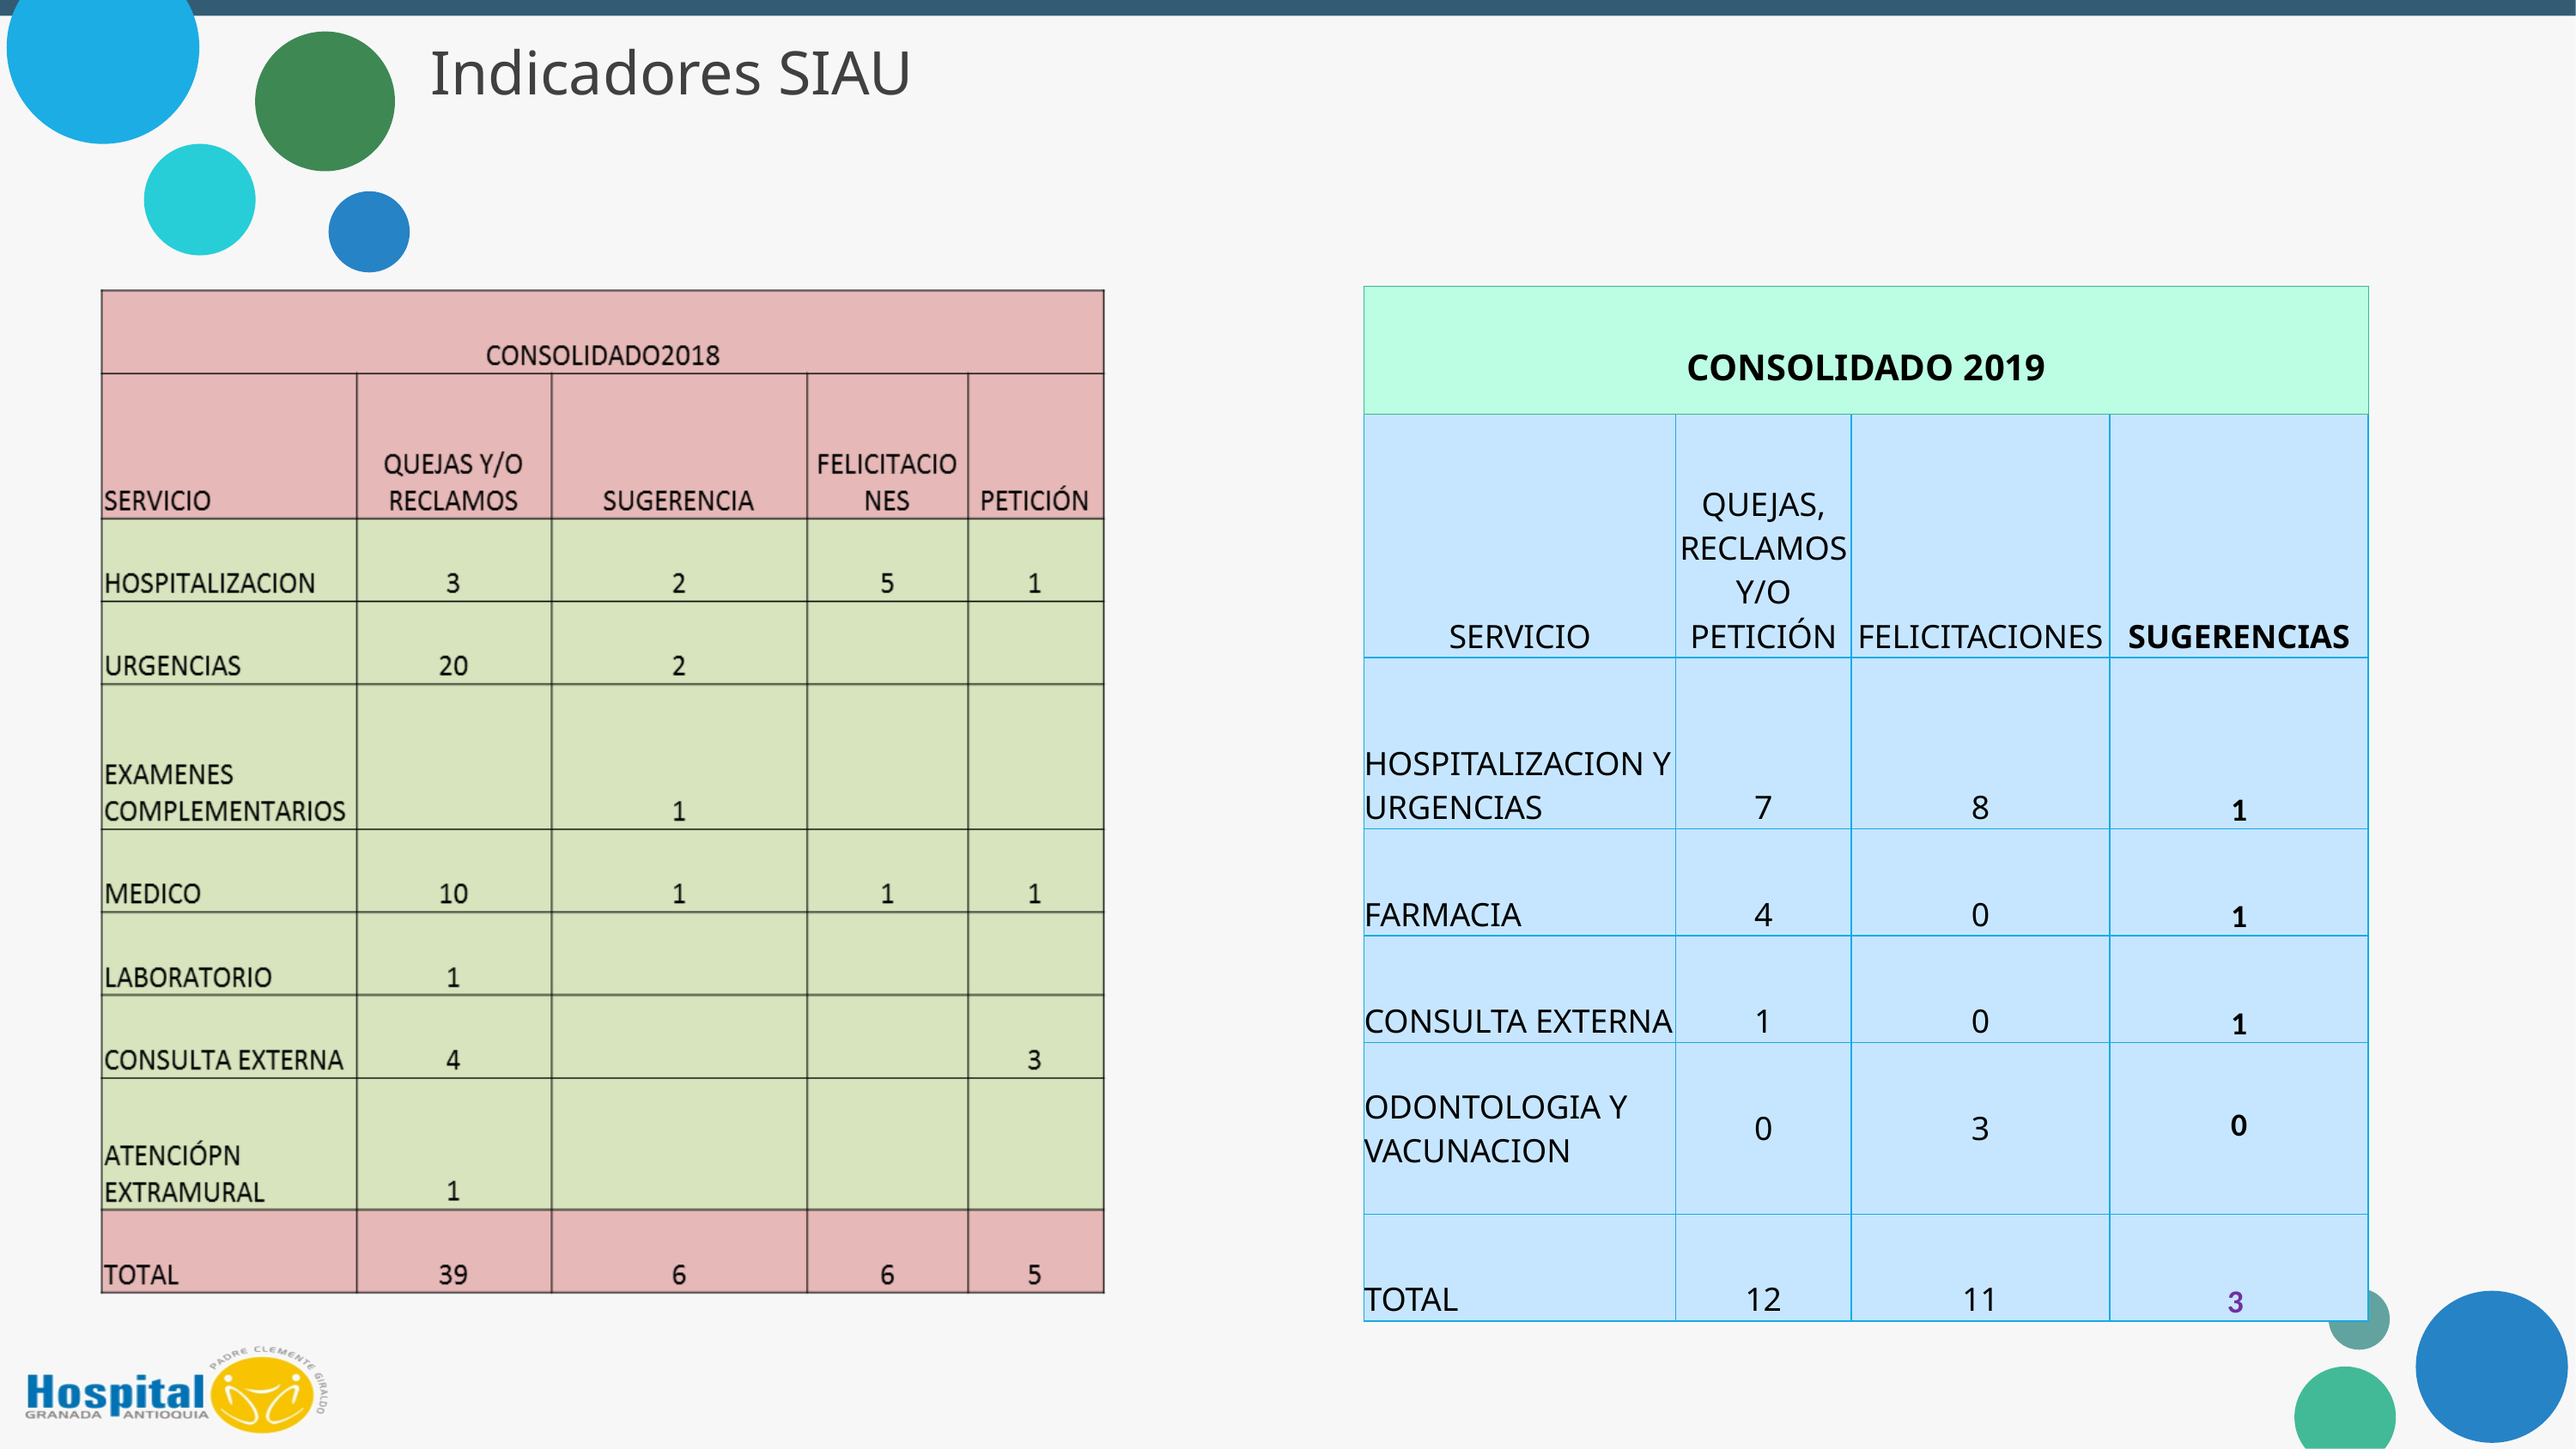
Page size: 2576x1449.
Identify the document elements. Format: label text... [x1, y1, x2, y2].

table_cell TOTAL [1364, 1215, 1675, 1320]
table_cell 4 [1676, 829, 1850, 935]
table_header QUEJAS, RECLAMOS Y/O PETICIÓN [1676, 415, 1850, 657]
table_header SUGERENCIAS [2111, 415, 2367, 657]
table_cell HOSPITALIZACION Y URGENCIAS [1364, 658, 1675, 828]
table_header FELICITACIONES [1852, 415, 2109, 657]
title Indicadores SIAU [407, 21, 2429, 191]
table_cell 3 [2111, 1215, 2367, 1320]
table_cell 0 [1852, 829, 2109, 935]
table_cell FARMACIA [1364, 829, 1675, 935]
table_header CONSOLIDADO 2019 [1364, 287, 2368, 414]
table_cell CONSULTA EXTERNA [1364, 937, 1675, 1042]
table_header SERVICIO [1364, 415, 1675, 657]
table_cell 11 [1852, 1215, 2109, 1320]
table_cell 1 [2111, 658, 2367, 828]
table_cell 1 [2111, 829, 2367, 935]
table_cell 8 [1852, 658, 2109, 828]
table_cell 0 [2111, 1043, 2367, 1214]
picture [100, 289, 1106, 1312]
table_cell 3 [1852, 1043, 2109, 1214]
picture [0, 1338, 343, 1449]
table_cell 1 [2111, 937, 2367, 1042]
table_cell 12 [1676, 1215, 1850, 1320]
table_cell ODONTOLOGIA Y VACUNACION [1364, 1043, 1675, 1214]
table_cell 0 [1852, 937, 2109, 1042]
table_cell 7 [1676, 658, 1850, 828]
table_cell 0 [1676, 1043, 1850, 1214]
table_cell 1 [1676, 937, 1850, 1042]
